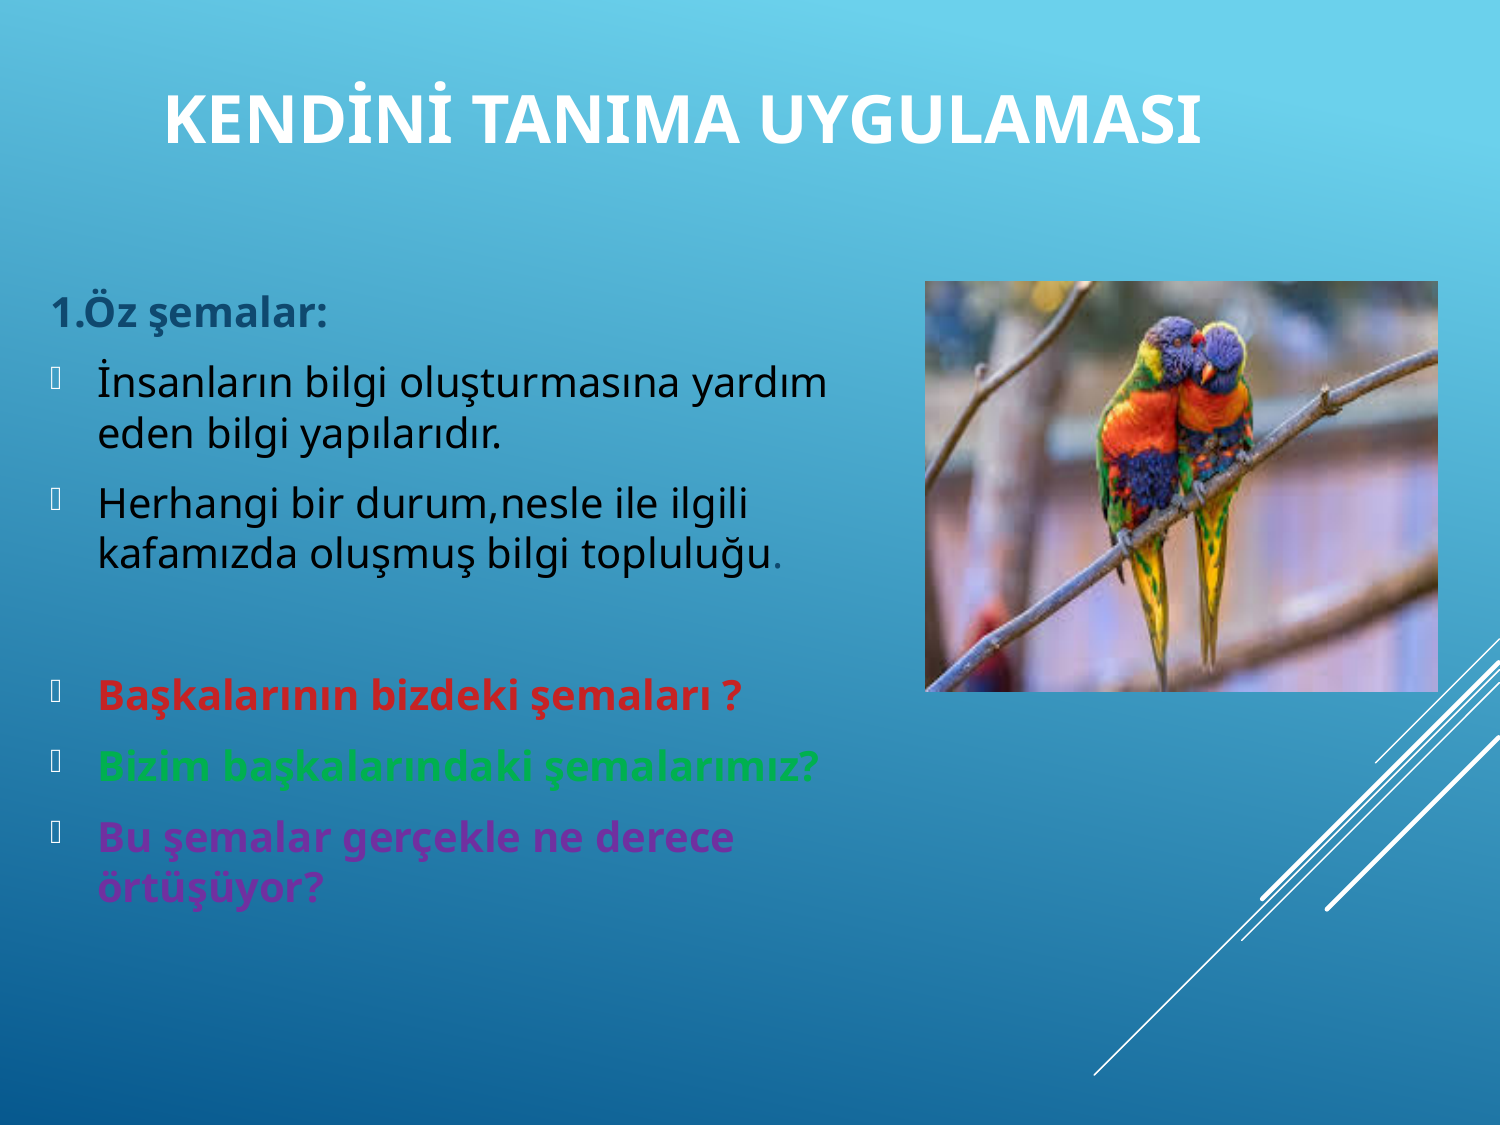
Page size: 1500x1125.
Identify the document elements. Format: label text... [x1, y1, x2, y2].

list 1.Öz şemalar: İnsanların bilgi oluşturmasına yardım eden bilgi yapılarıdır. Herhangi bir durum,nesle ile ilgili kafamızda oluşmuş bilgi topluluğu. Başkalarının bizdeki şemaları ? Bizim başkalarındaki şemalarımız? Bu şemalar gerçekle ne derece örtüşüyor? [35, 262, 898, 1005]
title Kendini Tanıma Uygulaması [147, 32, 1223, 283]
picture [925, 280, 1438, 692]
